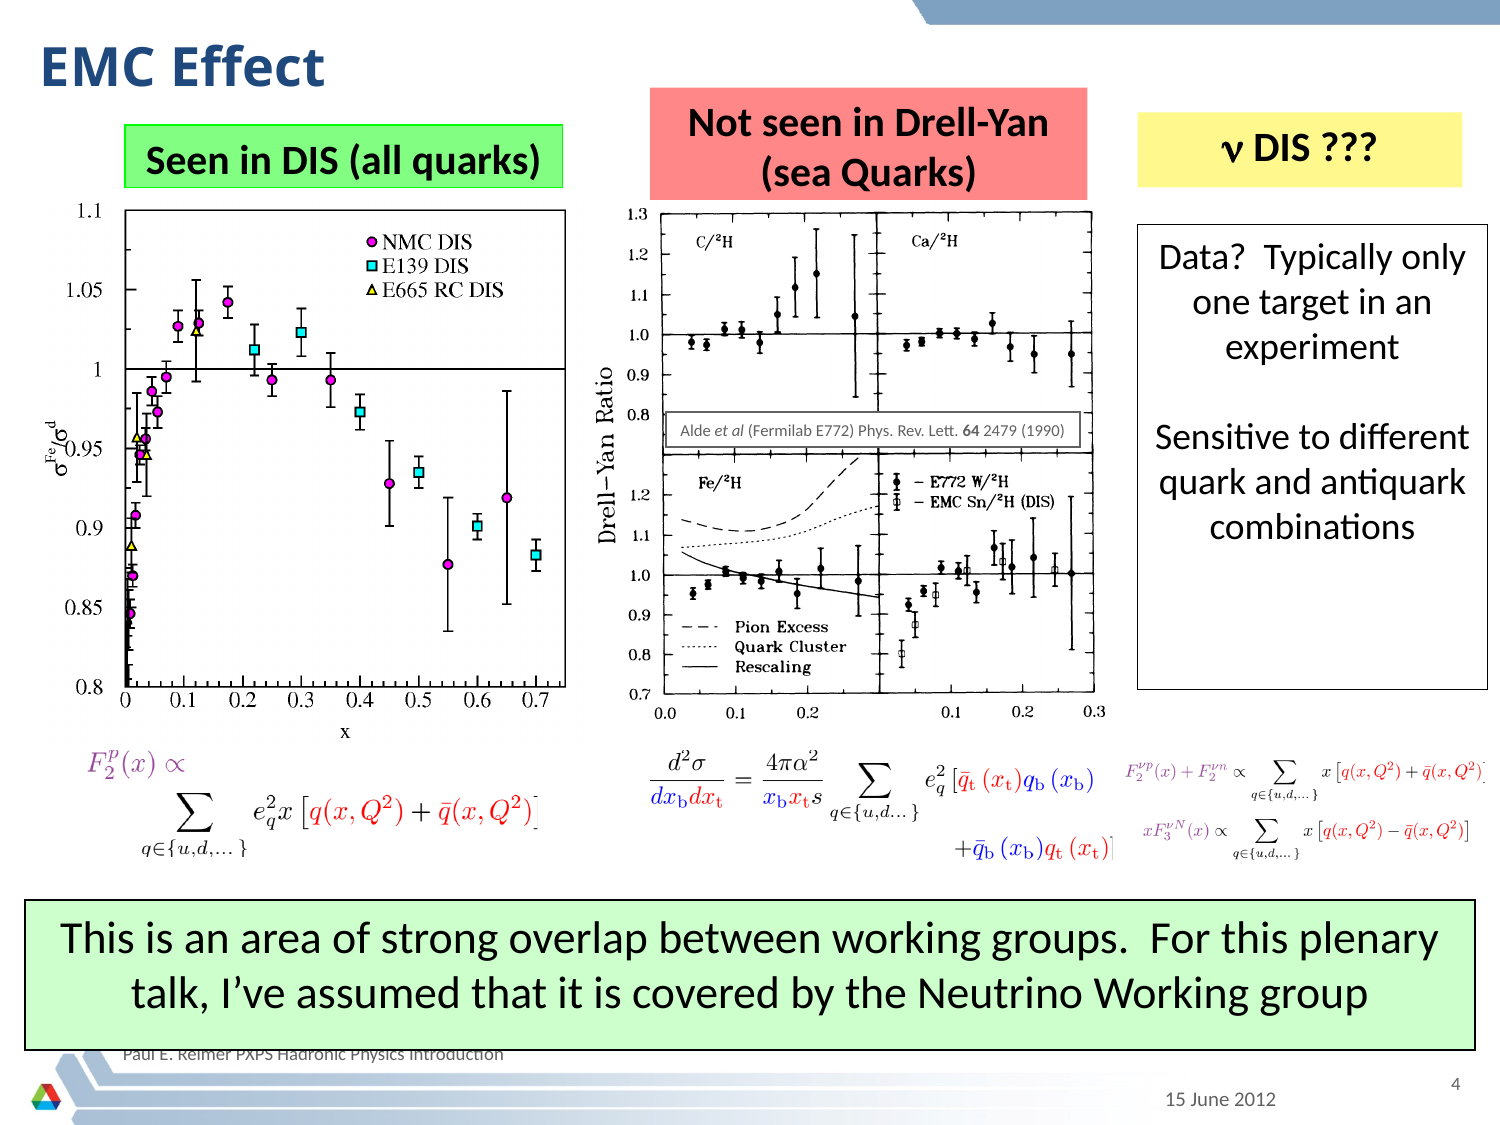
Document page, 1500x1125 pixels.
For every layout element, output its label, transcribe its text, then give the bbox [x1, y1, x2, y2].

title EMC Effect [24, 24, 1376, 213]
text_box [587, 199, 1110, 726]
picture [0, 0, 1500, 26]
footer Paul E. Reimer PXPS Hadronic Physics Introduction [107, 1050, 1083, 1073]
text_box This is an area of strong overlap between working groups. For this plenary talk, I’ve assumed that it is covered by the Neutrino Working group [24, 899, 1475, 1050]
text_box n DIS ??? [1137, 112, 1463, 188]
text_box Data? Typically only one target in an experiment Sensitive to different quark and antiquark combinations [1137, 224, 1488, 690]
slide_number 4 [1412, 1064, 1476, 1125]
picture [37, 199, 588, 858]
picture [0, 1037, 1500, 1125]
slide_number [1149, 1077, 1376, 1113]
list Seen in DIS (all quarks) [124, 124, 563, 188]
picture [649, 749, 1113, 860]
text_box Not seen in Drell-Yan (sea Quarks) [649, 87, 1088, 198]
picture [1124, 749, 1485, 868]
